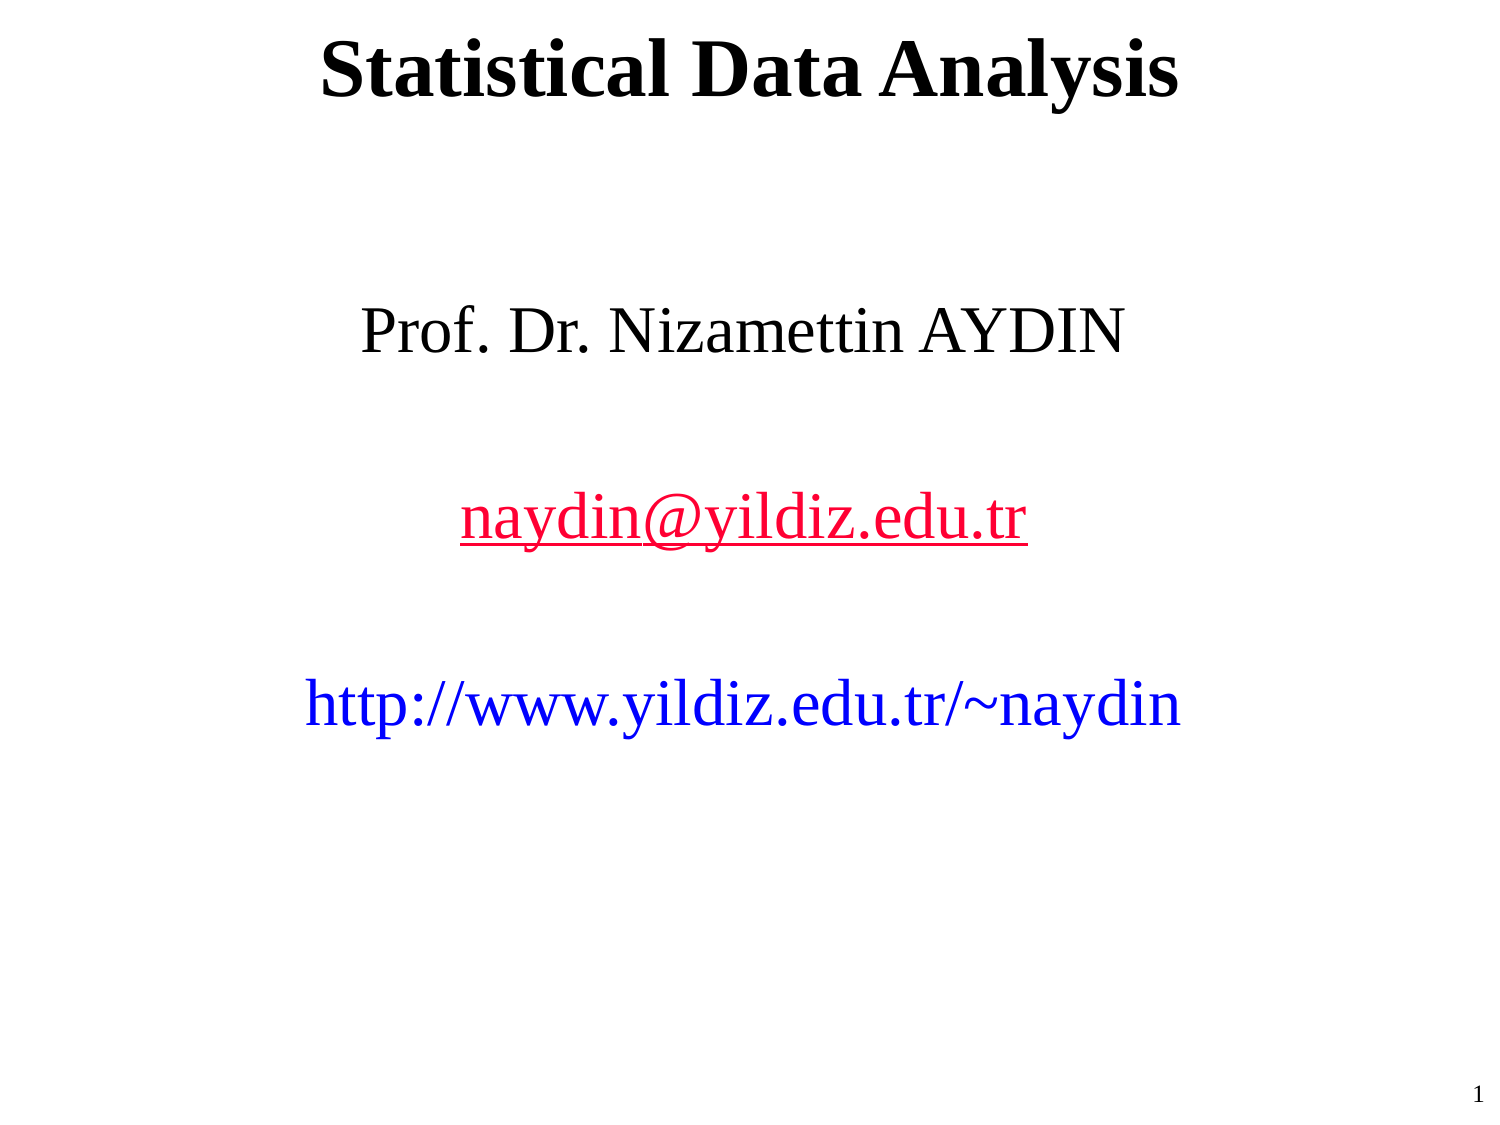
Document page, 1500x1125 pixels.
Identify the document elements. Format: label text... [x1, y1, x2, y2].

title Statistical Data Analysis [0, 0, 1500, 126]
list Prof. Dr. Nizamettin AYDIN naydin@yildiz.edu.tr http://www.yildiz.edu.tr/~naydin [64, 184, 1424, 1002]
slide_number 1 [1186, 1069, 1500, 1125]
